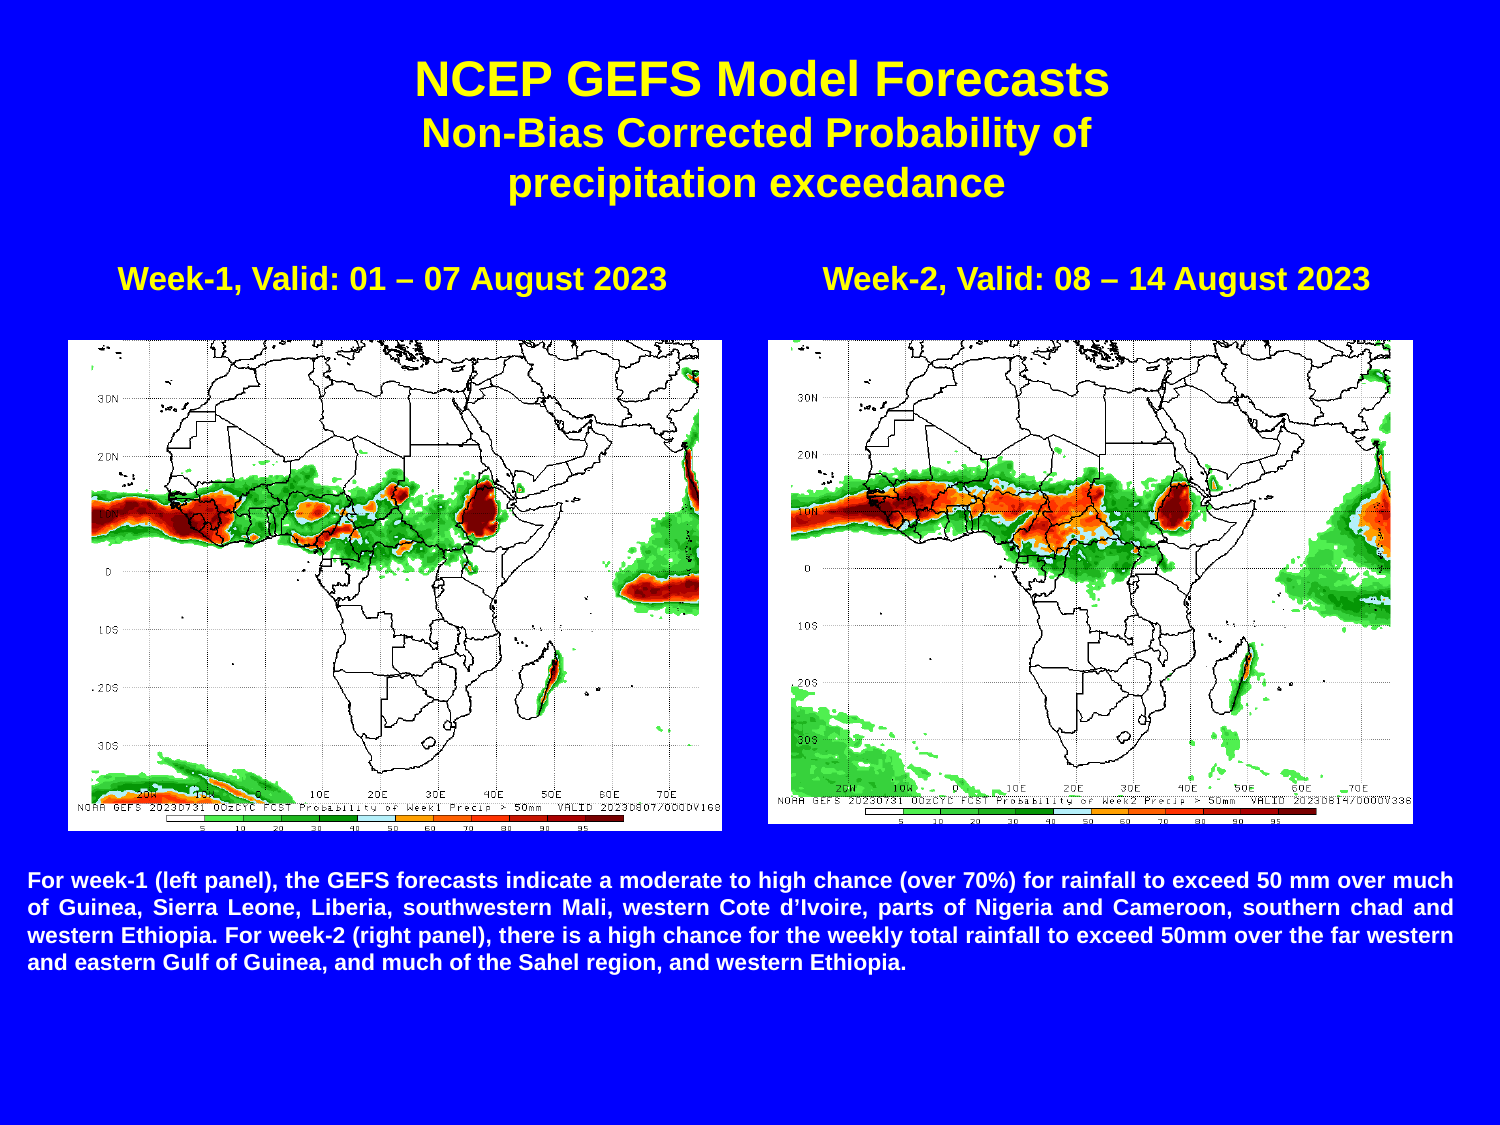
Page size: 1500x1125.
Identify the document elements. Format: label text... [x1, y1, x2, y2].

text_box Week-1, Valid: 01 – 07 August 2023 [68, 249, 717, 305]
picture [68, 340, 722, 831]
text_box NCEP GEFS Model Forecasts Non-Bias Corrected Probability of precipitation exceedance [112, 22, 1413, 231]
picture [767, 340, 1413, 825]
text_box Week-2, Valid: 08 – 14 August 2023 [743, 249, 1450, 305]
text_box For week-1 (left panel), the GEFS forecasts indicate a moderate to high chance (over 70%) for rainfall to exceed 50 mm over much of Guinea, Sierra Leone, Liberia, southwestern Mali, western Cote d’Ivoire, parts of Nigeria and Cameroon, southern chad and western Ethiopia. For week-2 (right panel), there is a high chance for the weekly total rainfall to exceed 50mm over the far western and eastern Gulf of Guinea, and much of the Sahel region, and western Ethiopia. [12, 857, 1471, 983]
